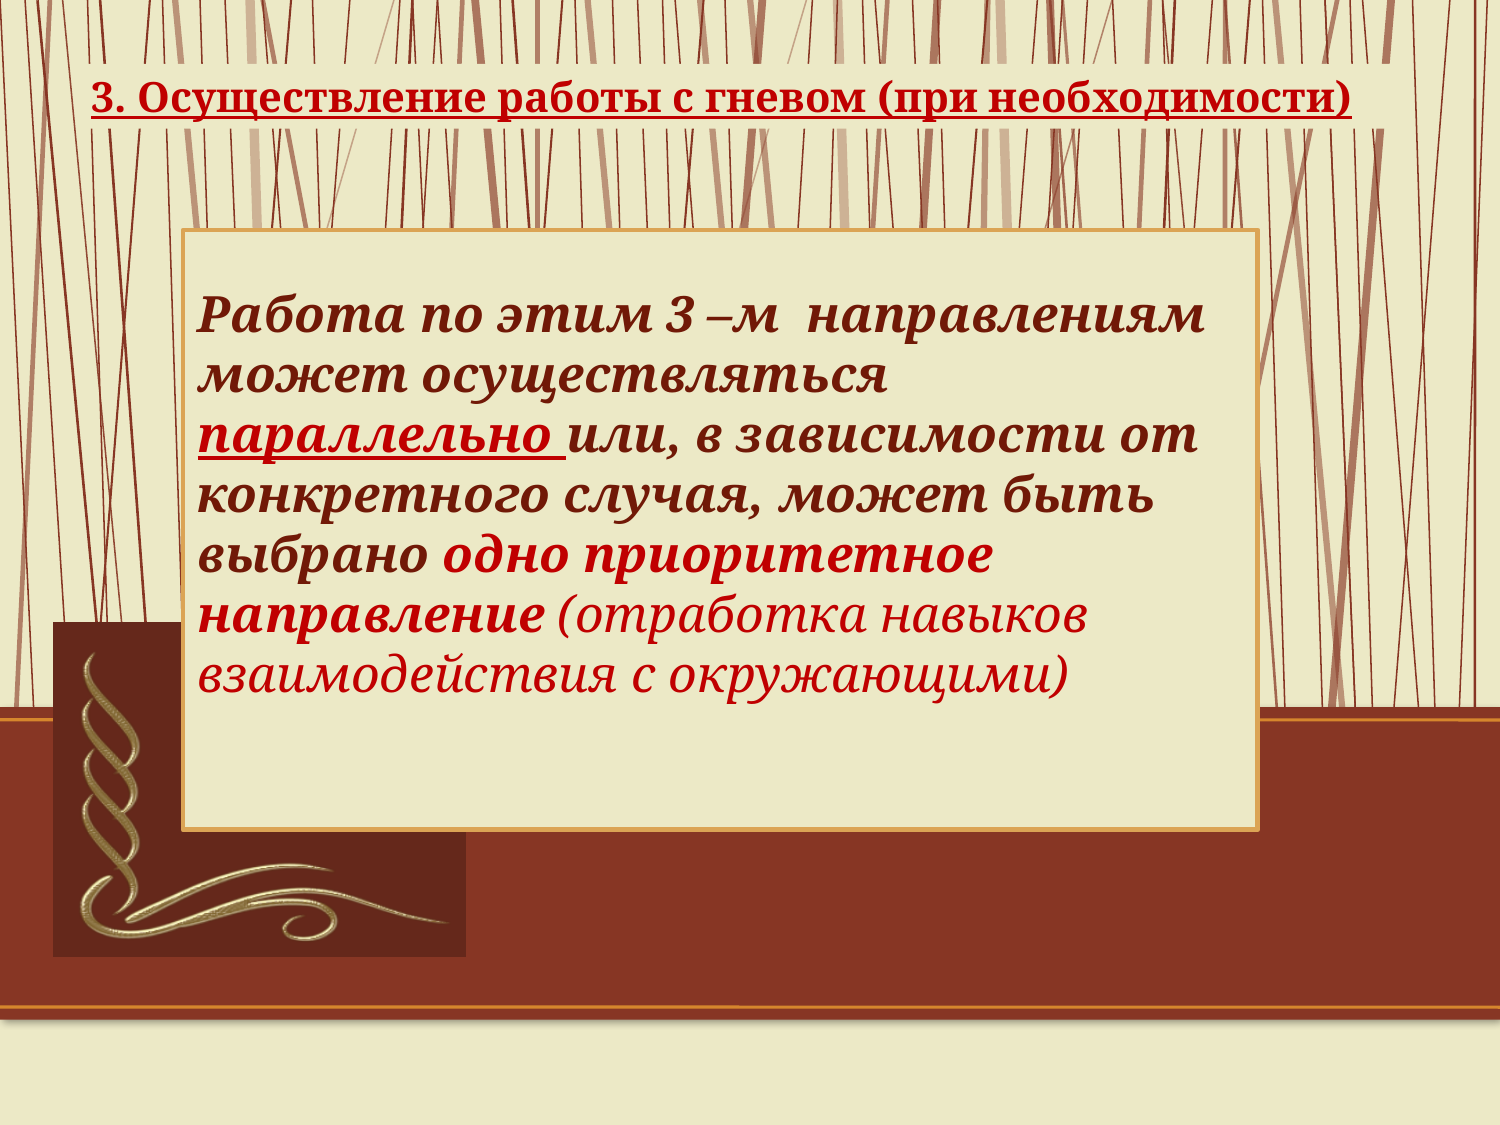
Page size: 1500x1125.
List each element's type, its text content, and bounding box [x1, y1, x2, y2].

text_box 3. Осуществление работы с гневом (при необходимости) [76, 63, 1412, 129]
picture [52, 621, 467, 958]
text_box Работа по этим 3 –м направлениям может осуществляться параллельно или, в зависимости от конкретного случая, может быть выбрано одно приоритетное направление (отработка навыков взаимодействия с окружающими) [182, 230, 1258, 830]
